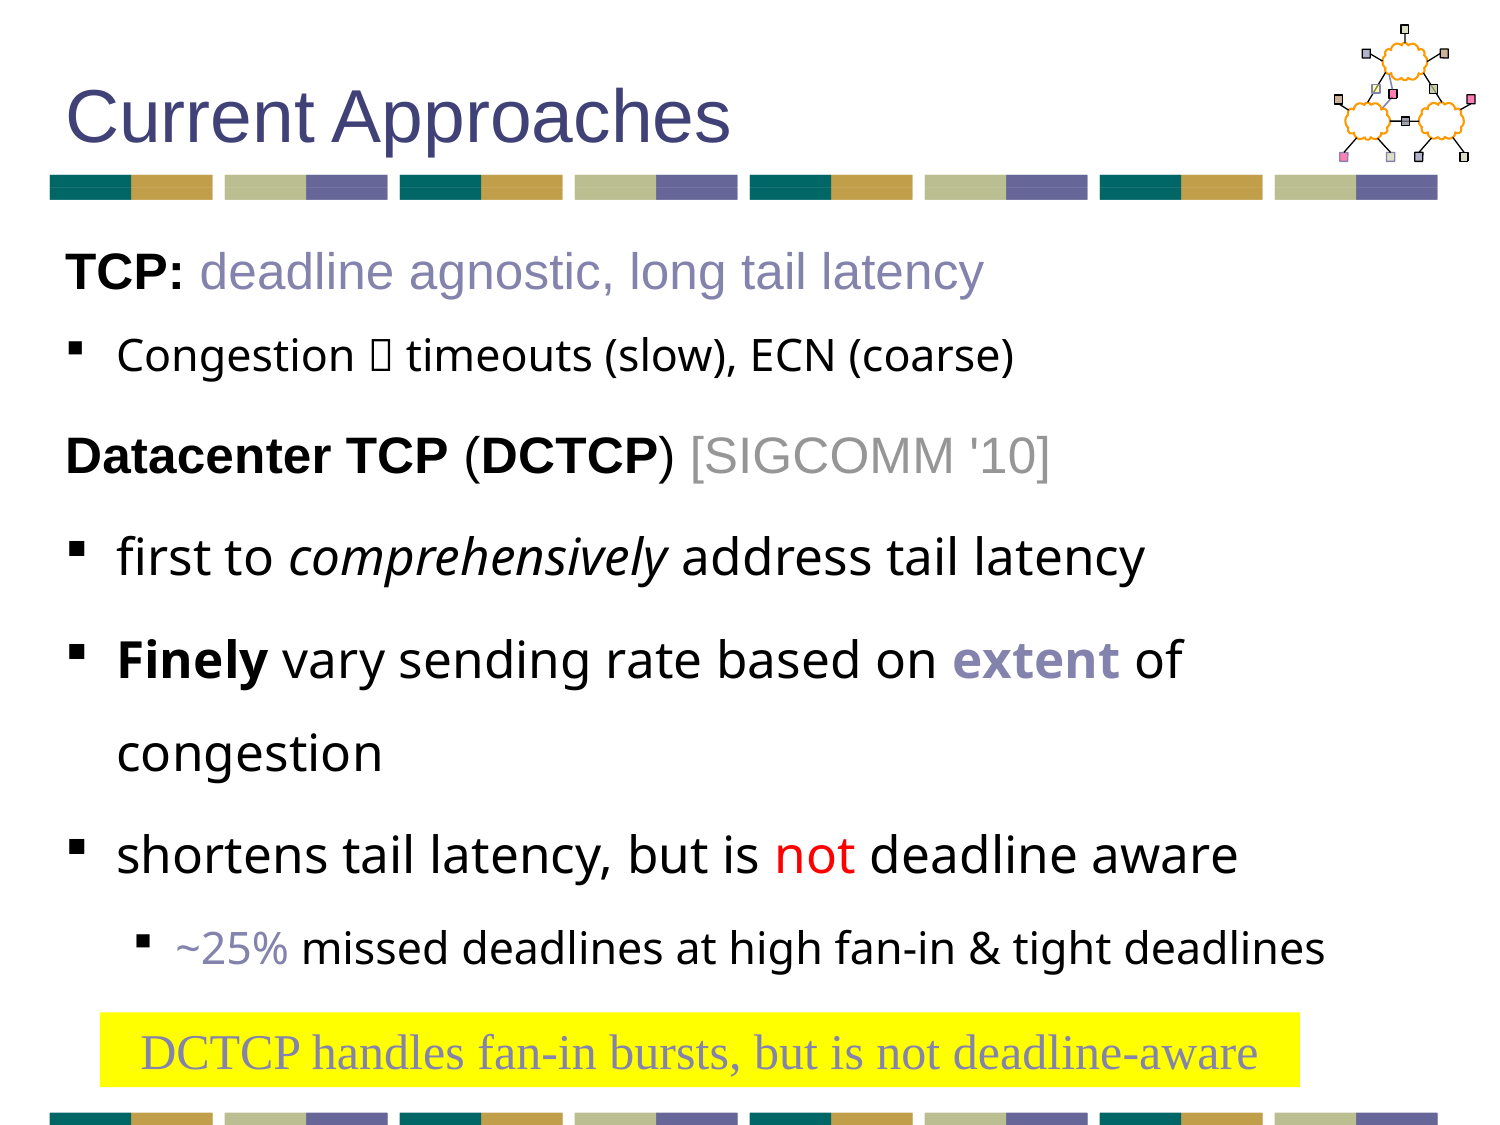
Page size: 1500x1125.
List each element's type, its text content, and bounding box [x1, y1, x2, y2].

title Current Approaches [50, 62, 1388, 163]
list TCP: deadline agnostic, long tail latency Congestion  timeouts (slow), ECN (coarse) Datacenter TCP (DCTCP) [SIGCOMM '10] first to comprehensively address tail latency Finely vary sending rate based on extent of congestion shortens tail latency, but is not deadline aware ~25% missed deadlines at high fan-in & tight deadlines [50, 200, 1438, 1000]
text_box DCTCP handles fan-in bursts, but is not deadline-aware [99, 1012, 1300, 1088]
